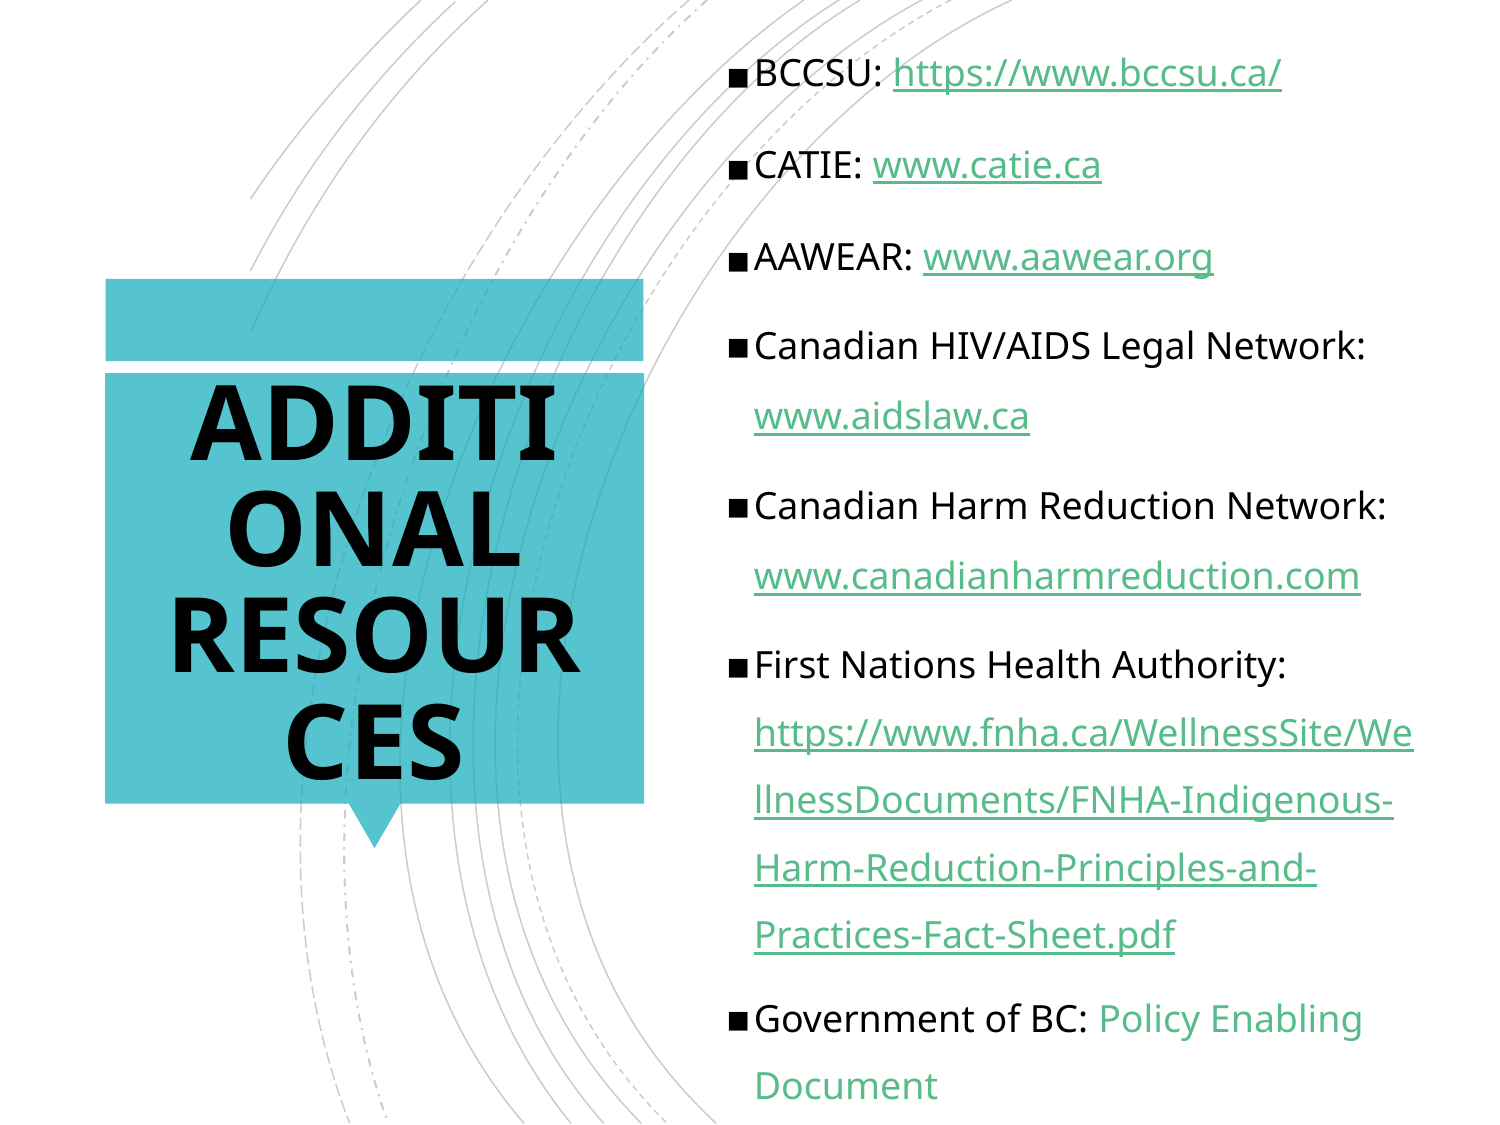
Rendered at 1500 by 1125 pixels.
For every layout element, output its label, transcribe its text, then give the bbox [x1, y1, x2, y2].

title ADDITIONAL RESOURCES [118, 386, 631, 790]
list BCCSU: https://www.bccsu.ca/ CATIE: www.catie.ca AAWEAR: www.aawear.org Canadian HIV/AIDS Legal Network: www.aidslaw.ca Canadian Harm Reduction Network: www.canadianharmreduction.com First Nations Health Authority: https://www.fnha.ca/WellnessSite/WellnessDocuments/FNHA-Indigenous-Harm-Reduction-Principles-and-Practices-Fact-Sheet.pdf Government of BC: Policy Enabling Document [710, 457, 1438, 862]
